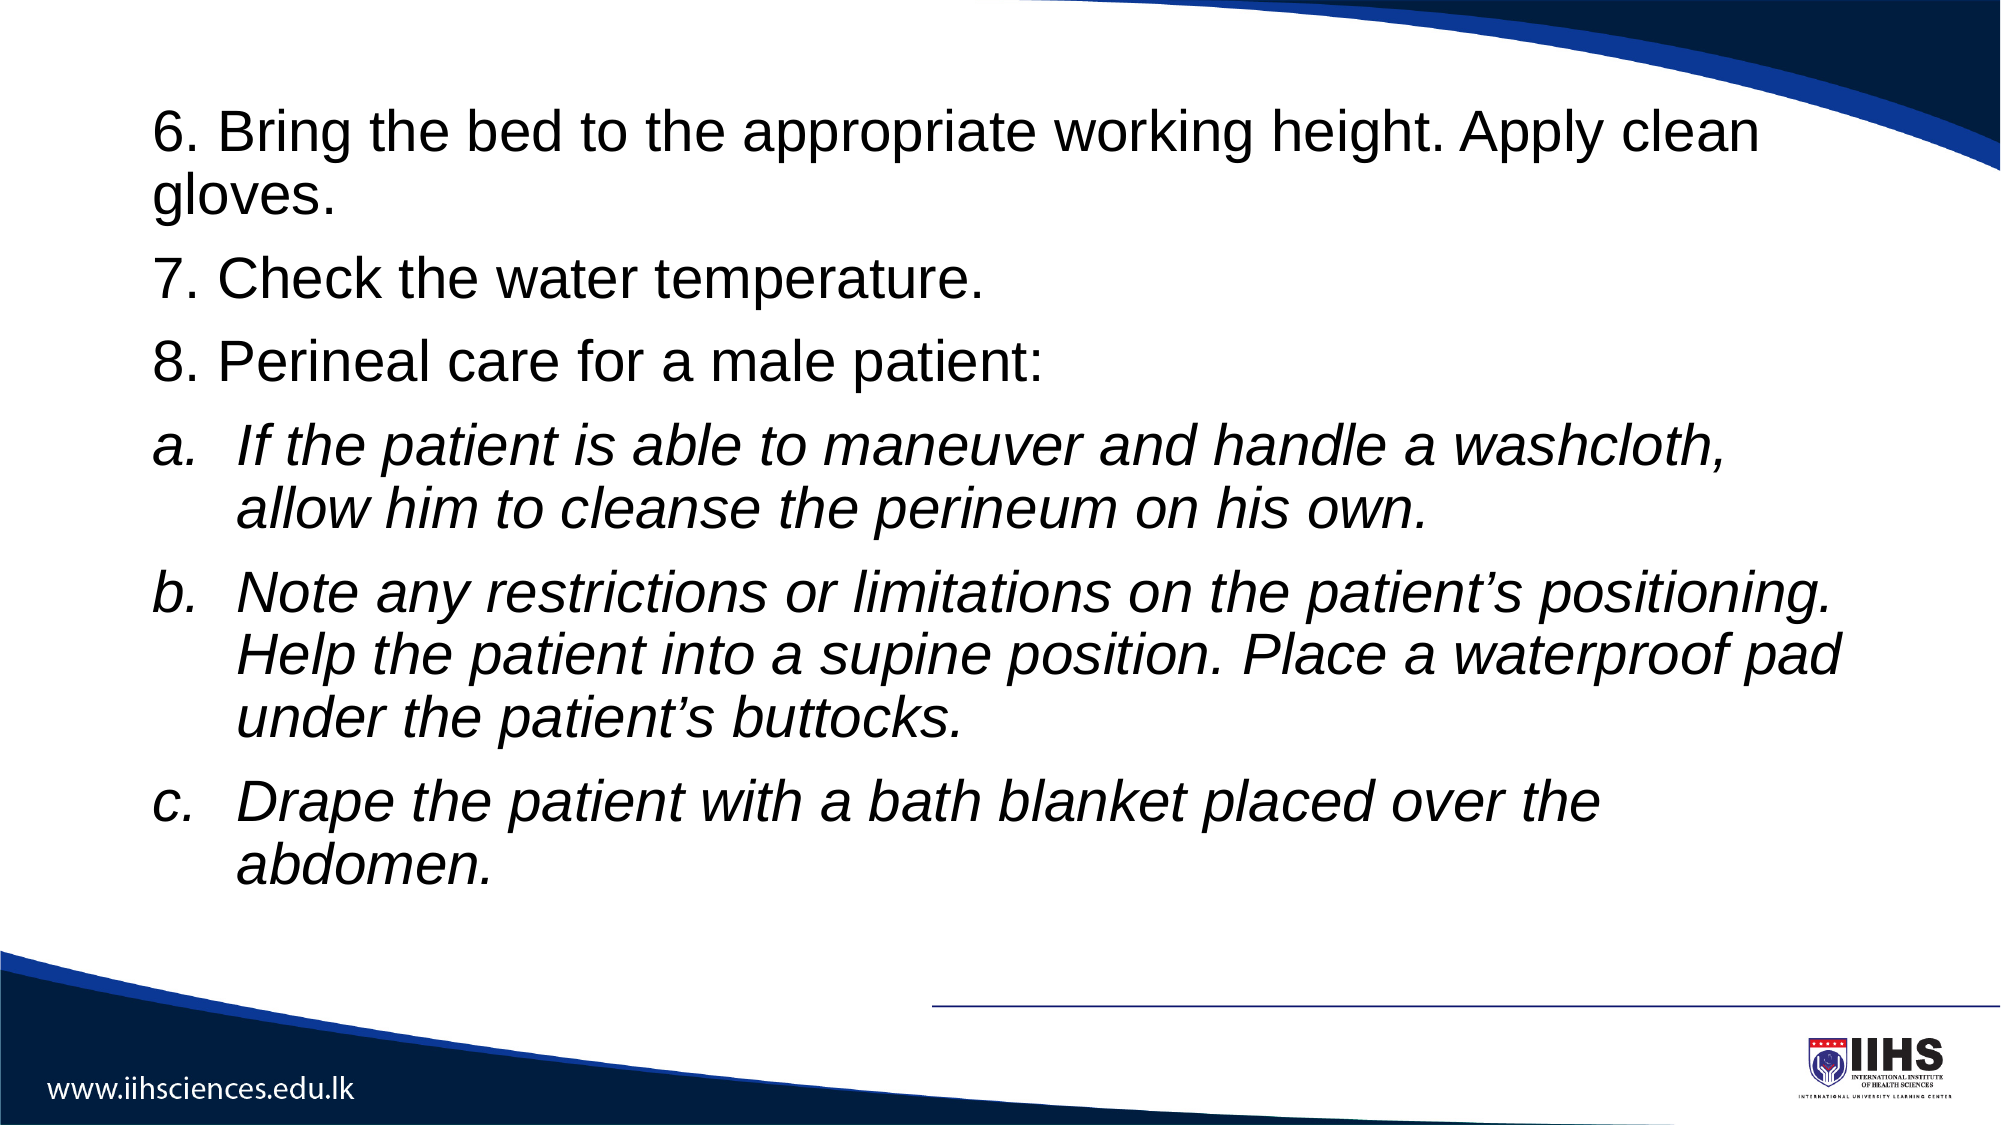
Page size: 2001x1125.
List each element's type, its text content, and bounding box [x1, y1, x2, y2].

list 6. Bring the bed to the appropriate working height. Apply clean gloves. 7. Check the water temperature. 8. Perineal care for a male patient: If the patient is able to maneuver and handle a washcloth, allow him to cleanse the perineum on his own. Note any restrictions or limitations on the patient’s positioning. Help the patient into a supine position. Place a waterproof pad under the patient’s buttocks. Drape the patient with a bath blanket placed over the abdomen. [137, 93, 1863, 1052]
picture [0, 0, 2001, 1125]
